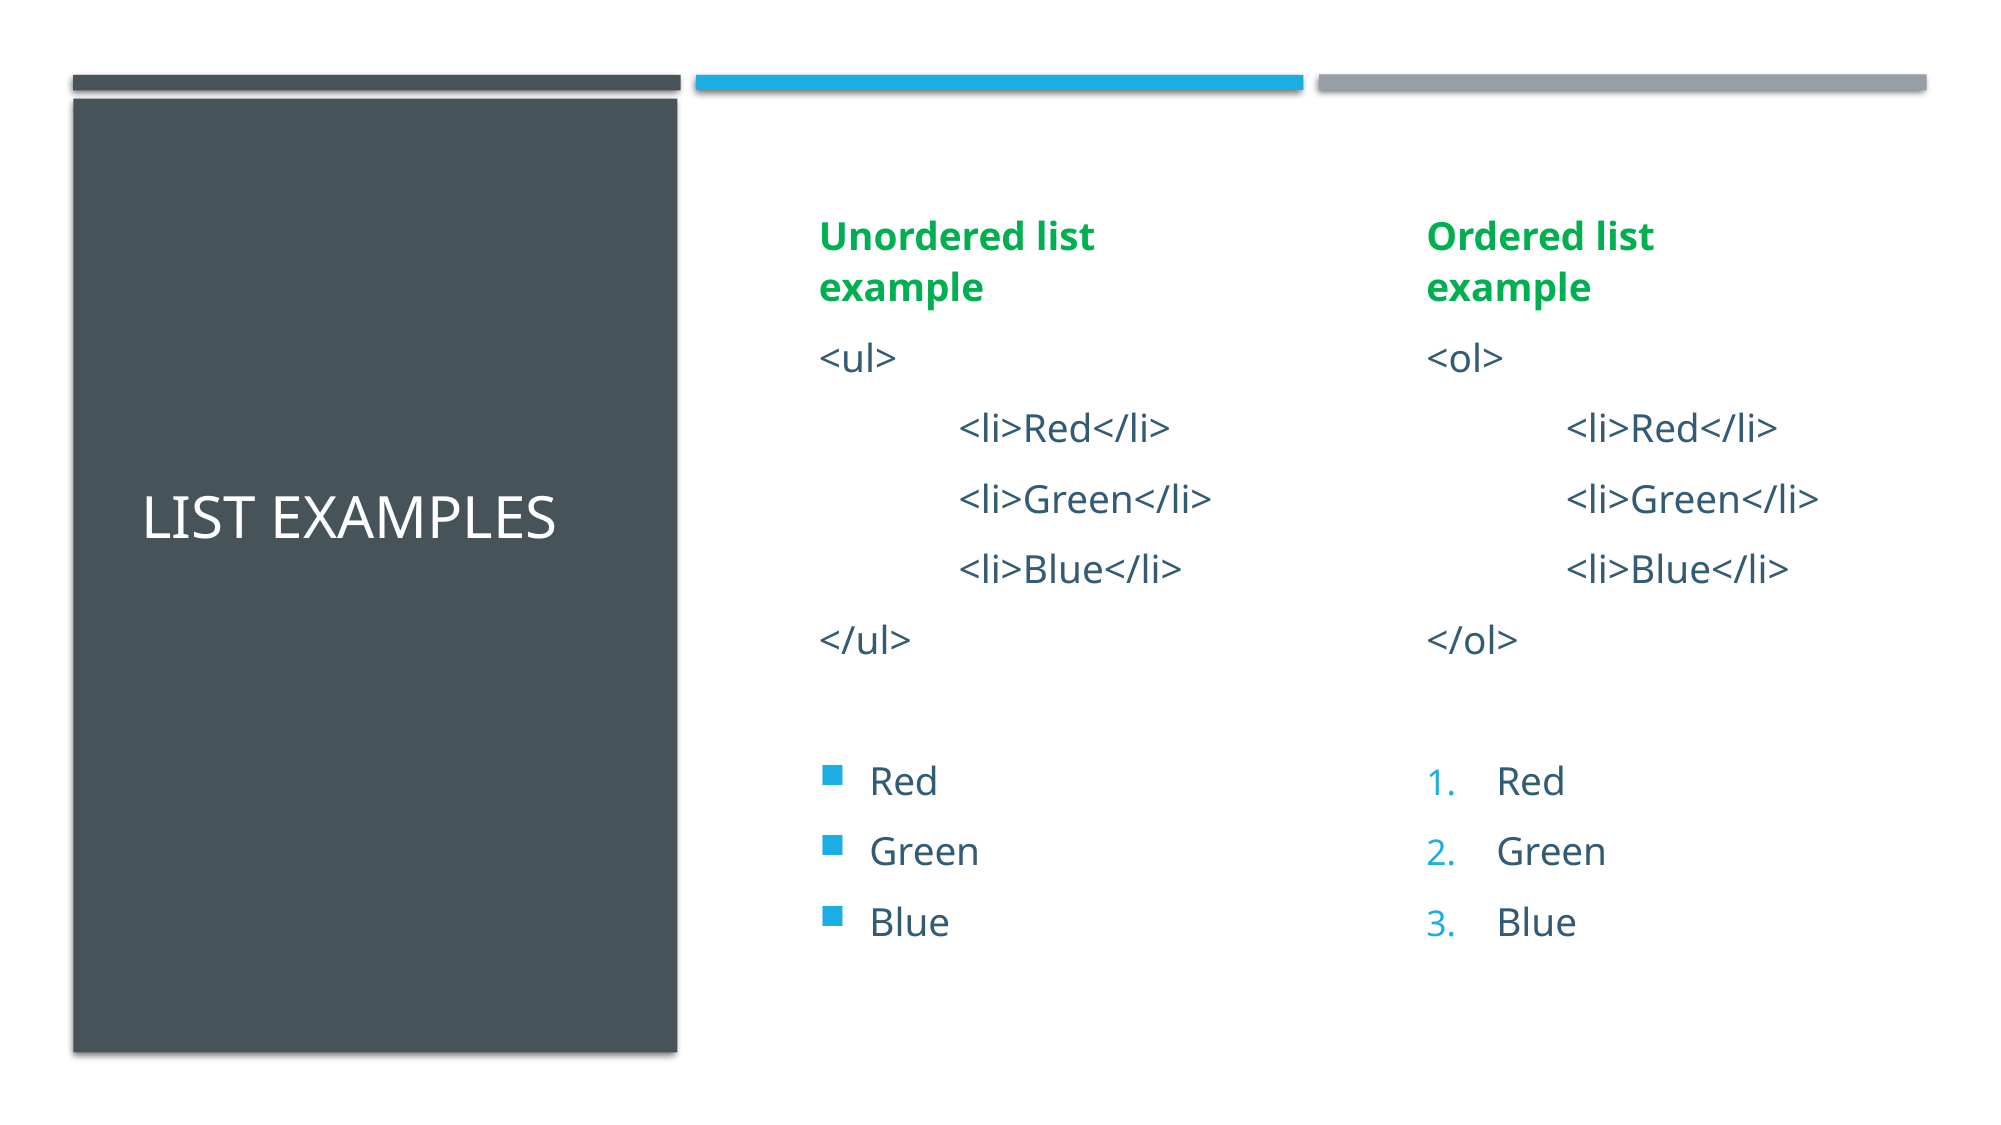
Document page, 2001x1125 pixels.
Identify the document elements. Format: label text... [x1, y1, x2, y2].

list Unordered list example <ul> <li>Red</li> <li>Green</li> <li>Blue</li> </ul> Red Green Blue [803, 193, 1231, 958]
text_box Ordered list example <ol> <li>Red</li> <li>Green</li> <li>Blue</li> </ol> Red Green Blue [1411, 193, 1839, 958]
list List examples [125, 465, 624, 958]
